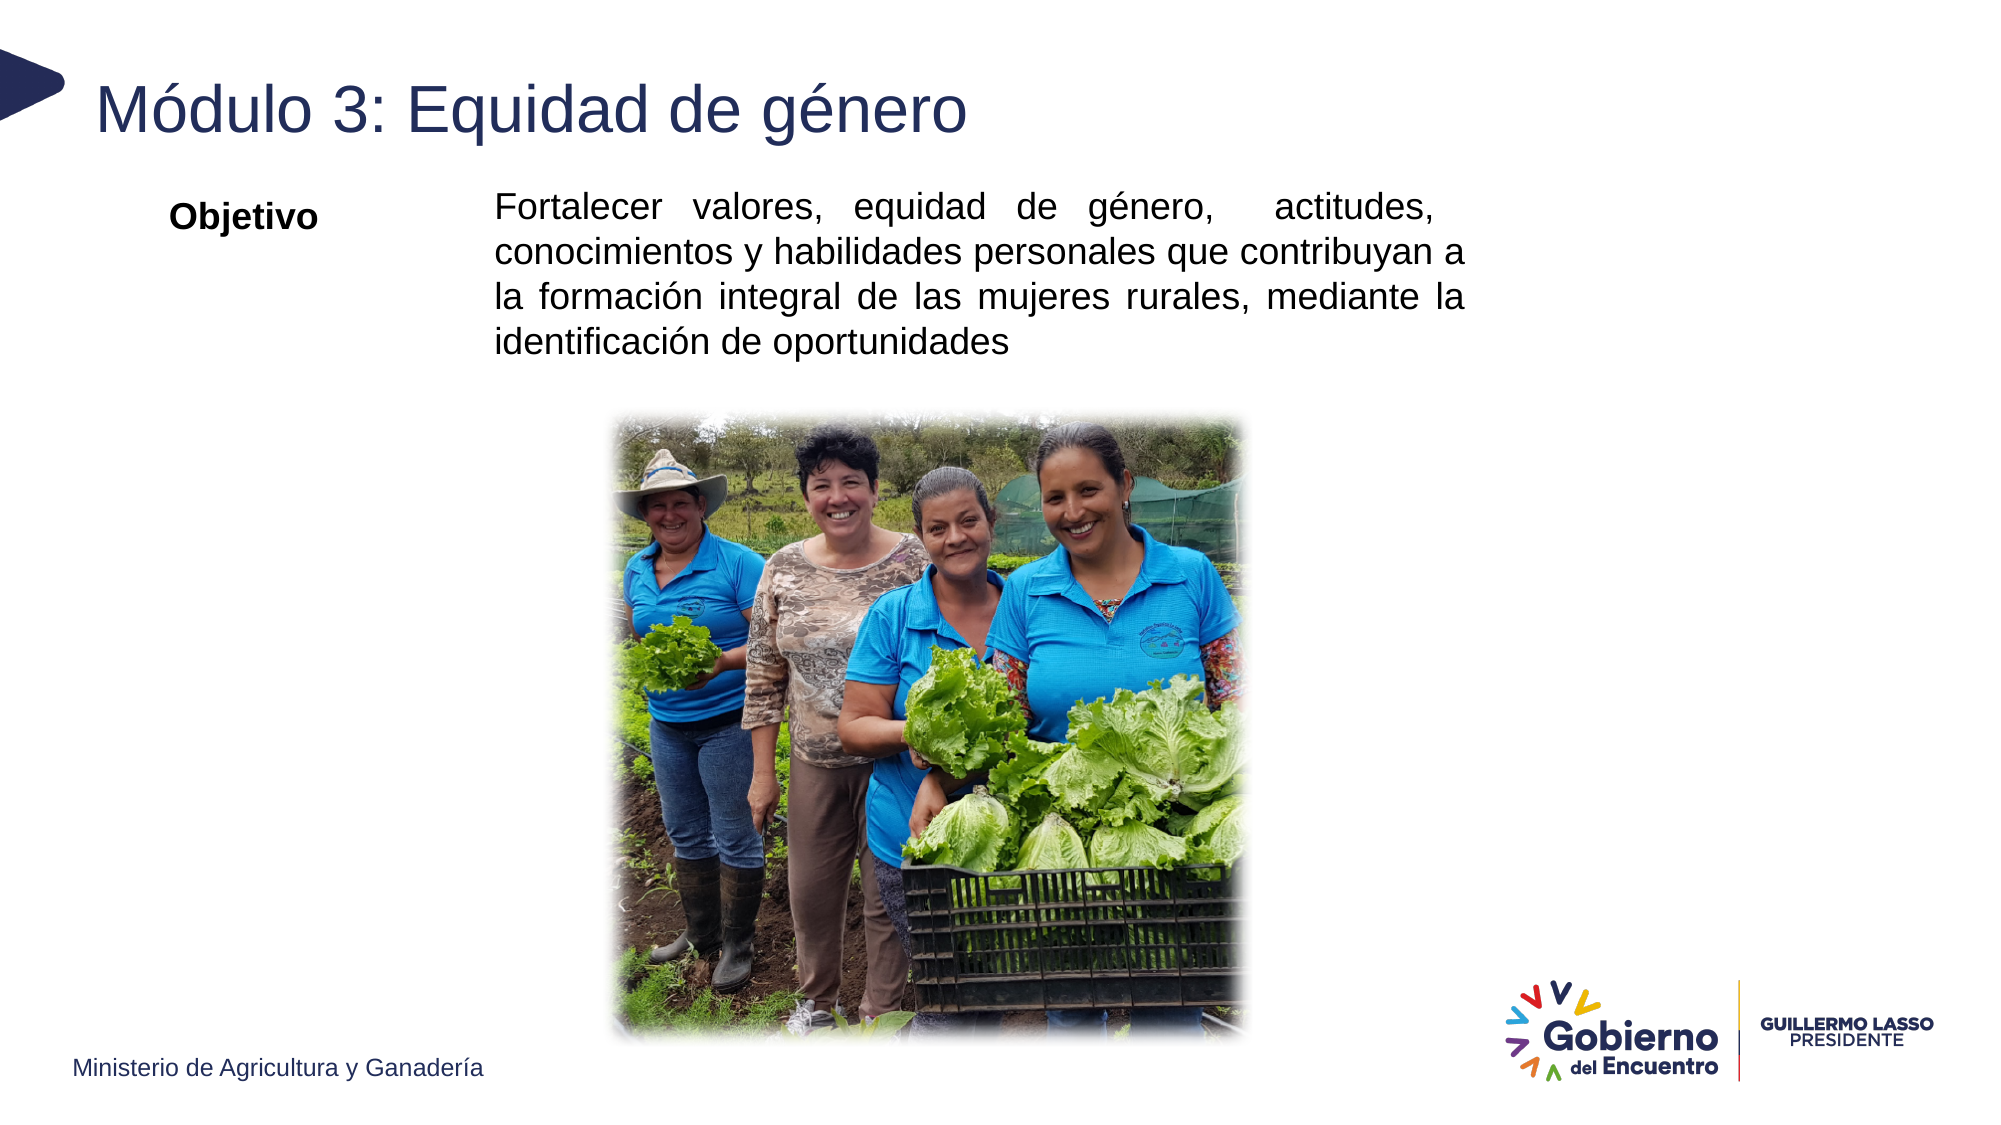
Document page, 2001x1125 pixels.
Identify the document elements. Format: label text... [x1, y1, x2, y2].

text_box Módulo 3: Equidad de género [159, 58, 1008, 154]
picture [0, 42, 155, 186]
text_box Objetivo [154, 184, 445, 245]
text_box Ministerio de Agricultura y Ganadería [57, 1044, 773, 1089]
text_box Fortalecer valores, equidad de género, actitudes, conocimientos y habilidades personales que contribuyan a la formación integral de las mujeres rurales, mediante la identificación de oportunidades [479, 174, 1480, 369]
picture [1479, 942, 1958, 1101]
picture [602, 406, 1253, 1048]
